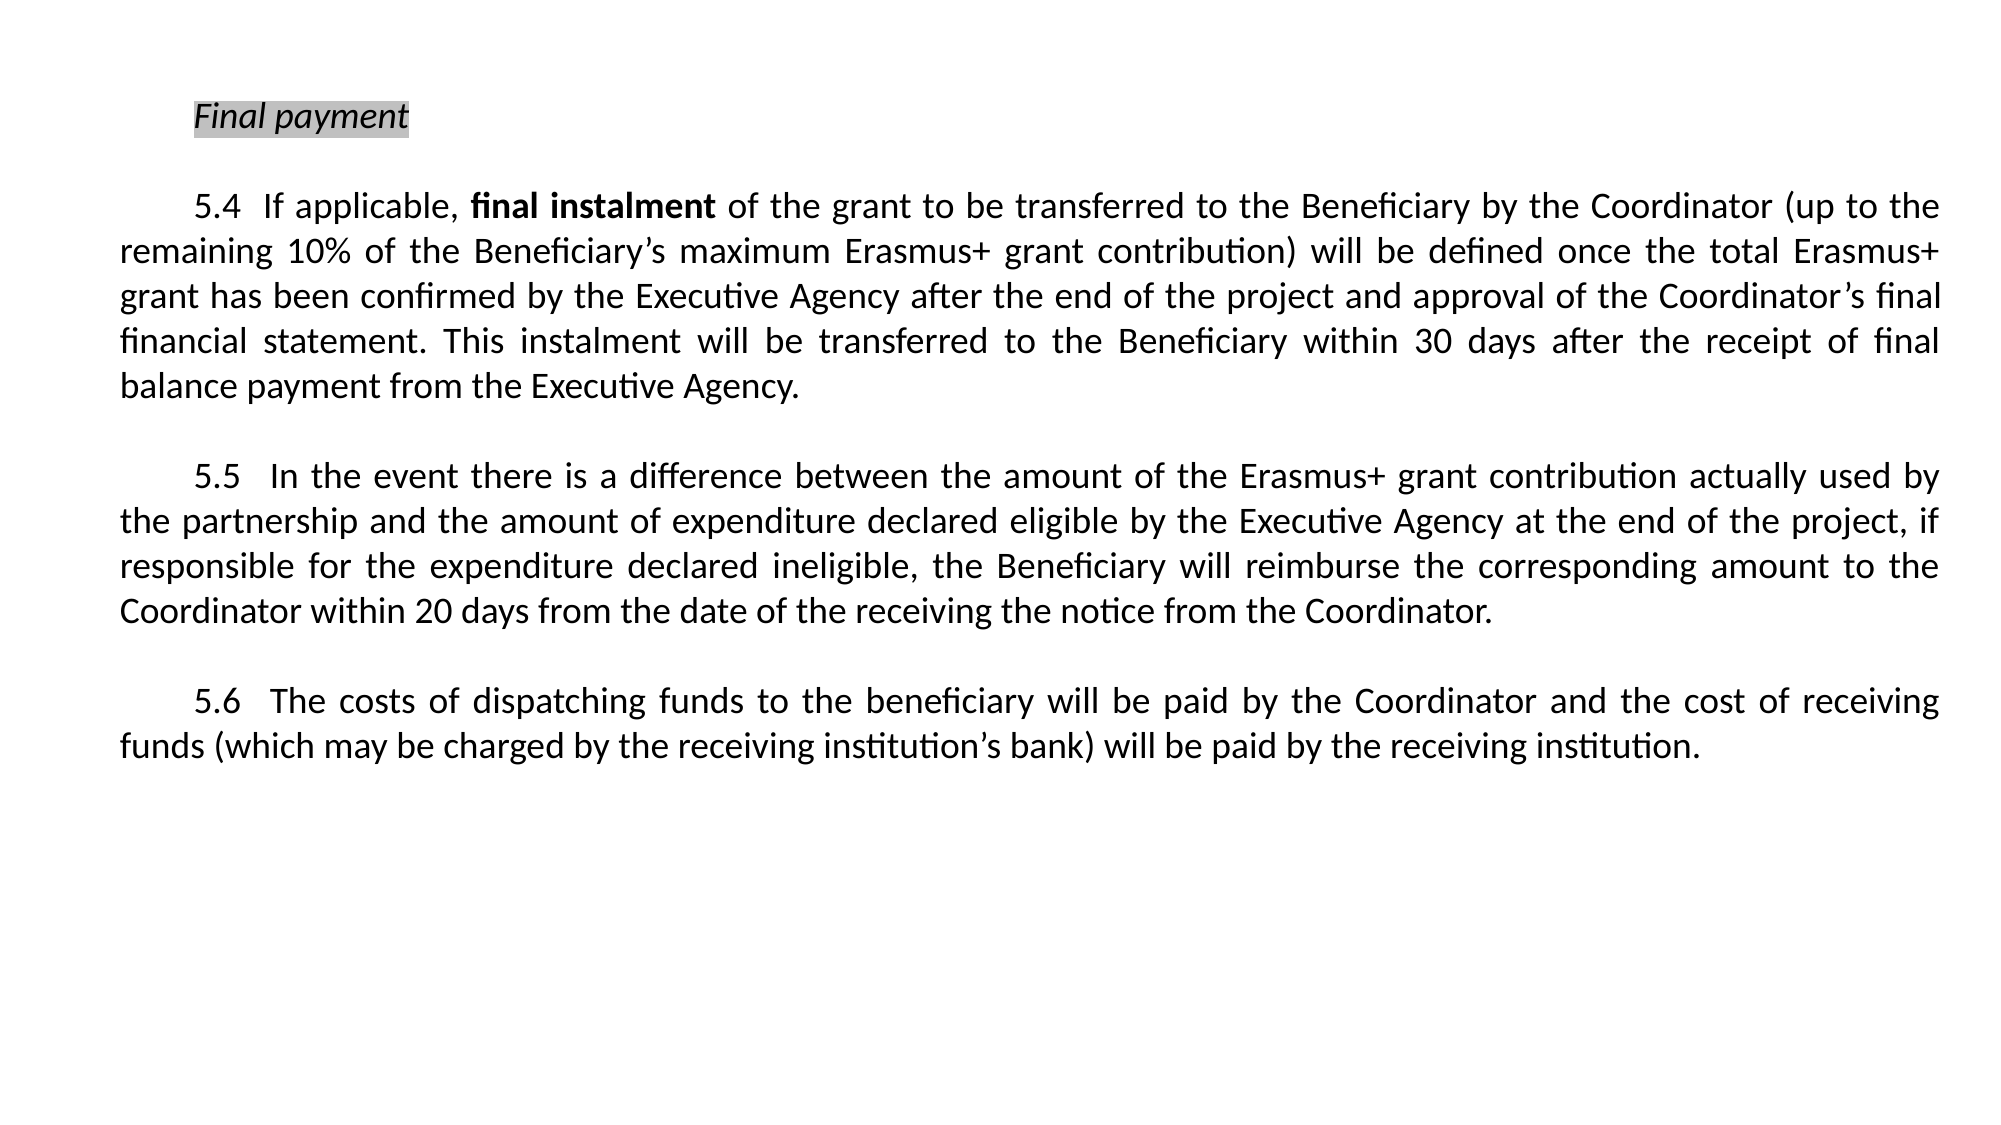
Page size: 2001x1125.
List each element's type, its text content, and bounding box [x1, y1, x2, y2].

text_box Final payment 5.4 If applicable, final instalment of the grant to be transferred to the Beneficiary by the Coordinator (up to the remaining 10% of the Beneficiary’s maximum Erasmus+ grant contribution) will be defined once the total Erasmus+ grant has been confirmed by the Executive Agency after the end of the project and approval of the Coordinator’s final financial statement. This instalment will be transferred to the Beneficiary within 30 days after the receipt of final balance payment from the Executive Agency. 5.5 In the event there is a difference between the amount of the Erasmus+ grant contribution actually used by the partnership and the amount of expenditure declared eligible by the Executive Agency at the end of the project, if responsible for the expenditure declared ineligible, the Beneficiary will reimburse the corresponding amount to the Coordinator within 20 days from the date of the receiving the notice from the Coordinator. 5.6 The costs of dispatching funds to the beneficiary will be paid by the Coordinator and the cost of receiving funds (which may be charged by the receiving institution’s bank) will be paid by the receiving institution. [105, 84, 1957, 819]
